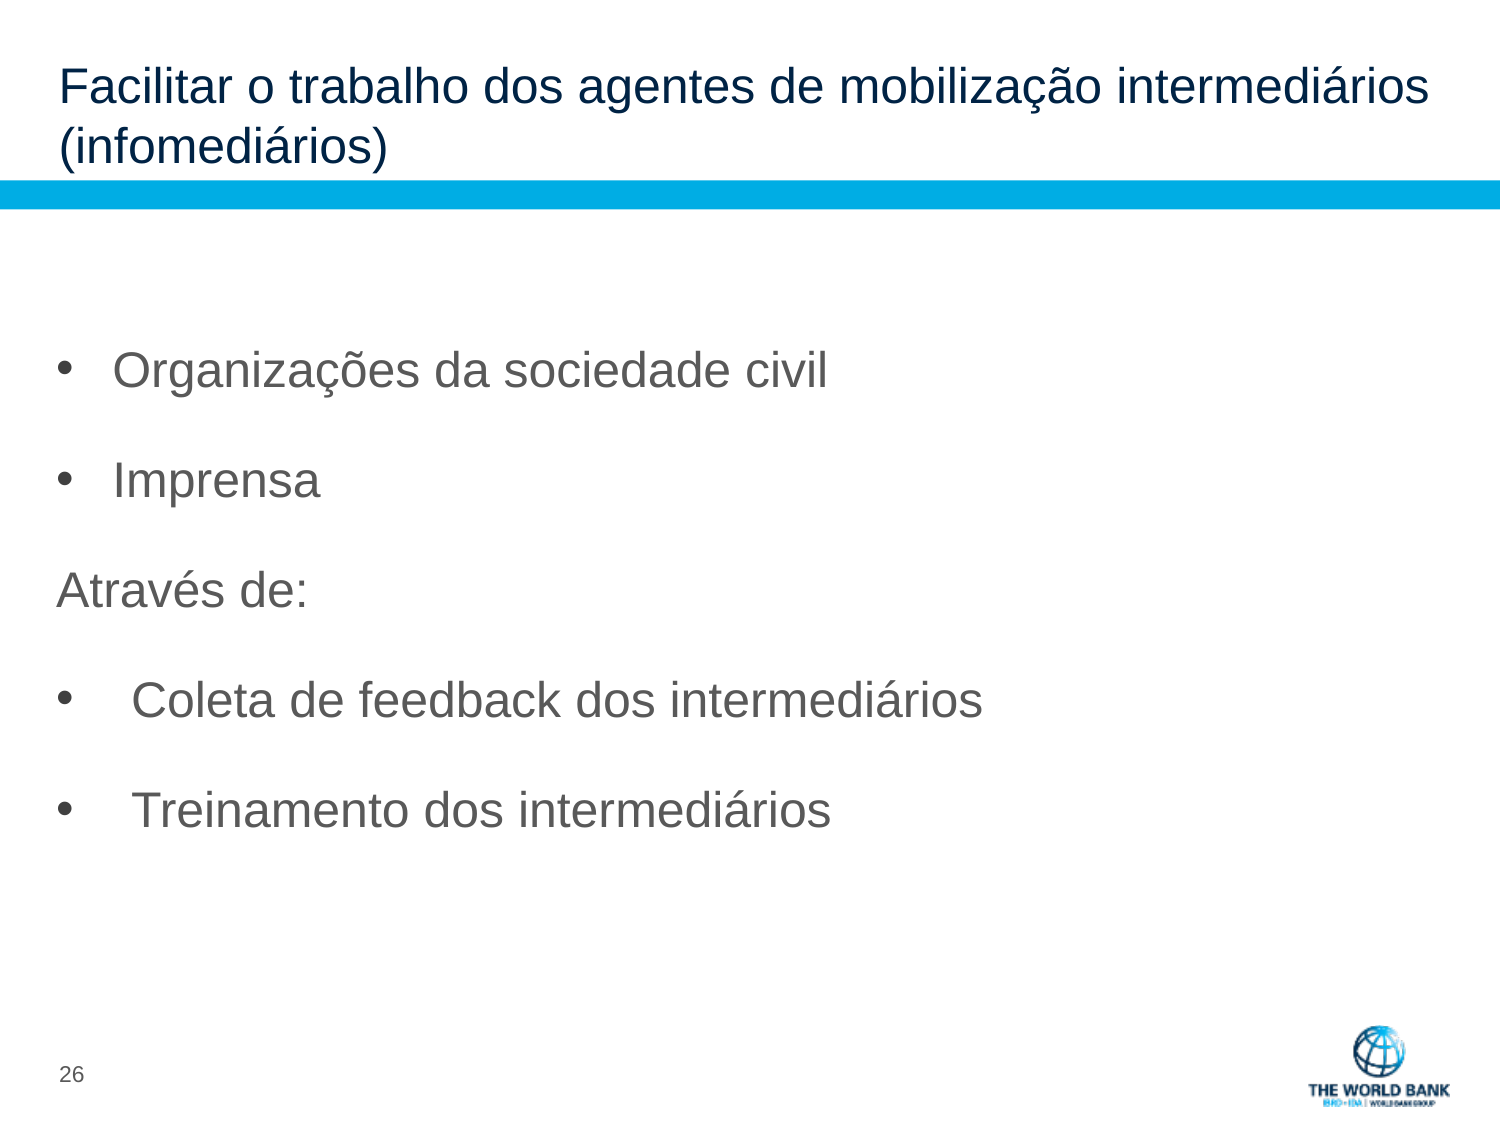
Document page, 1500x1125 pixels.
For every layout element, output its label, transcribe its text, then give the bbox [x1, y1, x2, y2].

picture [1308, 1025, 1450, 1107]
slide_number 25 [59, 1043, 112, 1104]
text_box [52, 239, 1437, 995]
list Organizações da sociedade civil Imprensa Através de: Coleta de feedback dos intermediários Treinamento dos intermediários [55, 227, 1447, 985]
title Facilitar o trabalho dos agentes de mobilização intermediários (infomediários) [58, 49, 1447, 174]
